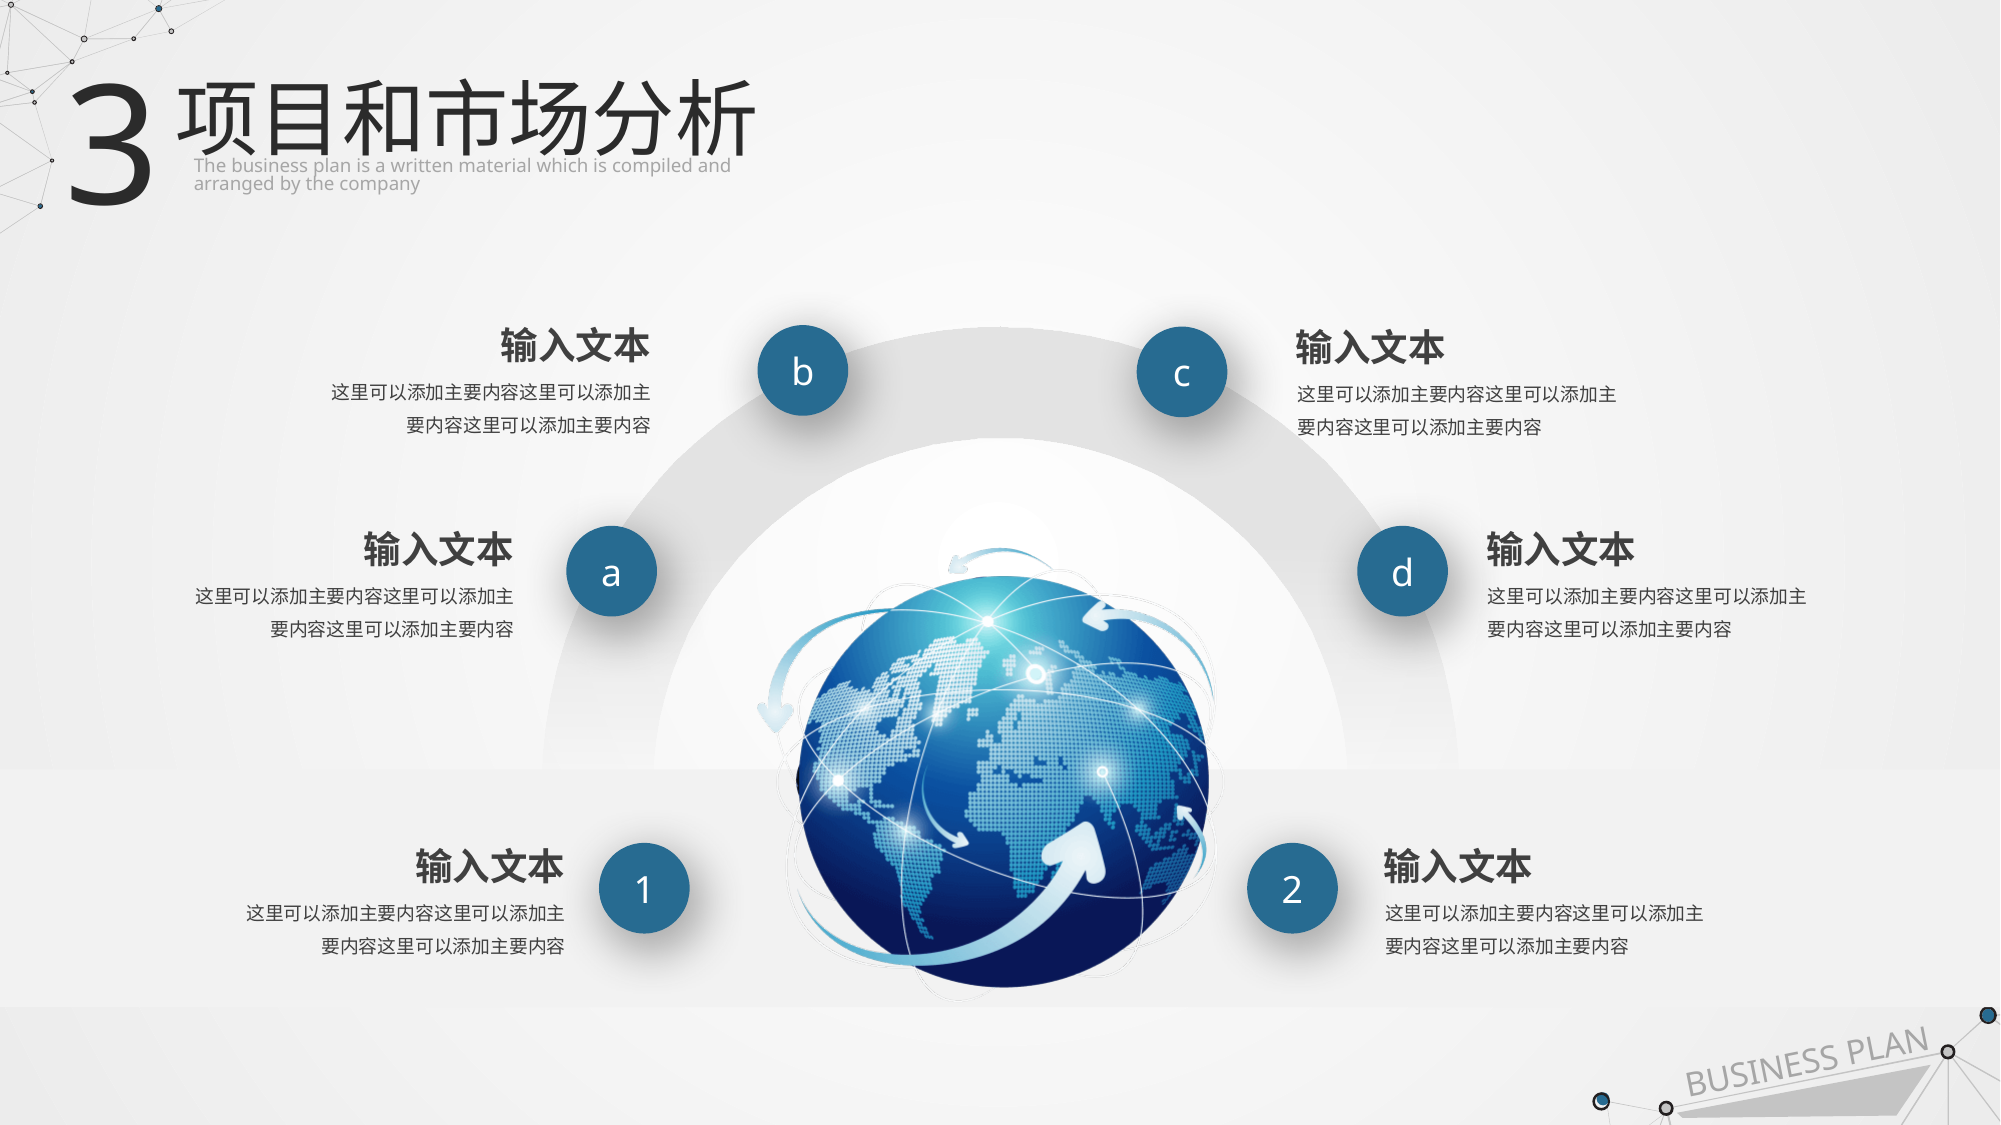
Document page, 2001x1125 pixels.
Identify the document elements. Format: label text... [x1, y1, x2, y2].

text_box a [565, 524, 659, 618]
text_box [1268, 768, 2000, 1008]
text_box 项目和市场分析 [232, 58, 1181, 150]
picture [714, 498, 1268, 1052]
text_box b [756, 324, 850, 417]
text_box [0, 768, 714, 1008]
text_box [300, 321, 671, 444]
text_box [1465, 525, 1839, 648]
text_box 3 [0, 30, 232, 246]
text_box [1275, 323, 1649, 446]
text_box The business plan is a written material which is compiled and arranged by the company [232, 150, 1198, 202]
text_box c [1135, 325, 1229, 419]
text_box [540, 325, 1460, 768]
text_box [214, 842, 690, 965]
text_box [163, 525, 535, 648]
text_box d [1356, 524, 1449, 618]
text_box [1247, 842, 1736, 965]
